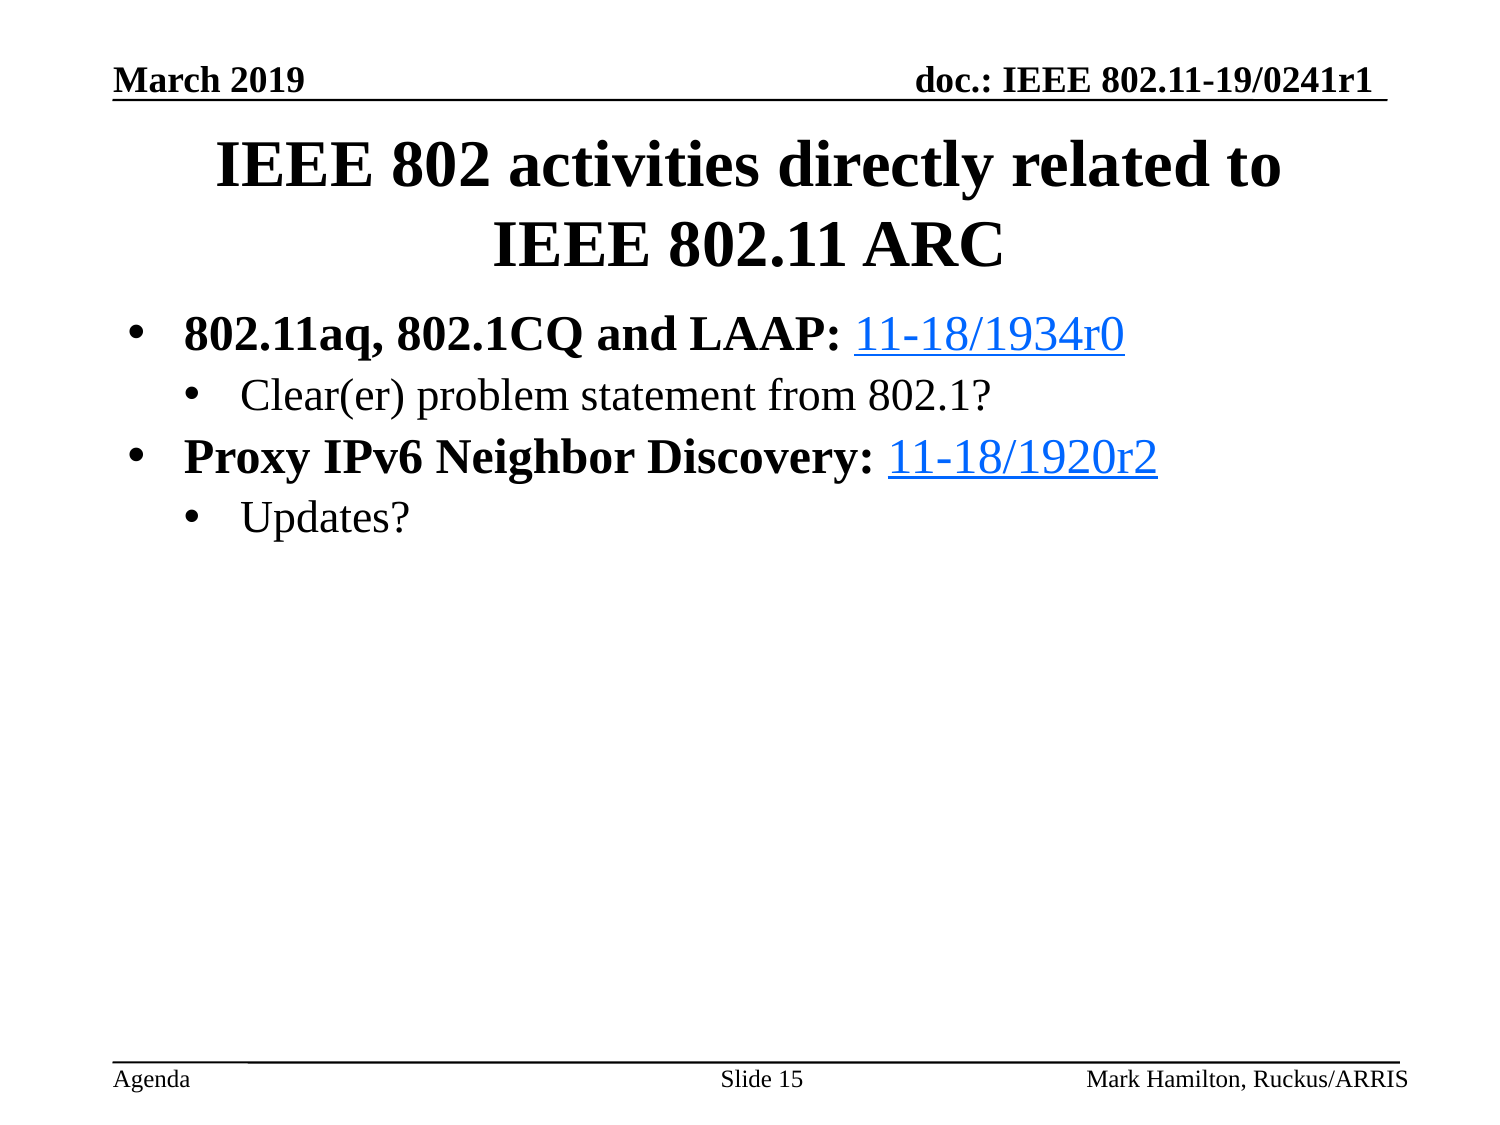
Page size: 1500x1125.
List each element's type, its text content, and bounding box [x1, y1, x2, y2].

title IEEE 802 activities directly related to IEEE 802.11 ARC [112, 112, 1388, 288]
list 802.11aq, 802.1CQ and LAAP: 11-18/1934r0 Clear(er) problem statement from 802.1? Proxy IPv6 Neighbor Discovery: 11-18/1920r2 Updates? [112, 299, 1388, 963]
